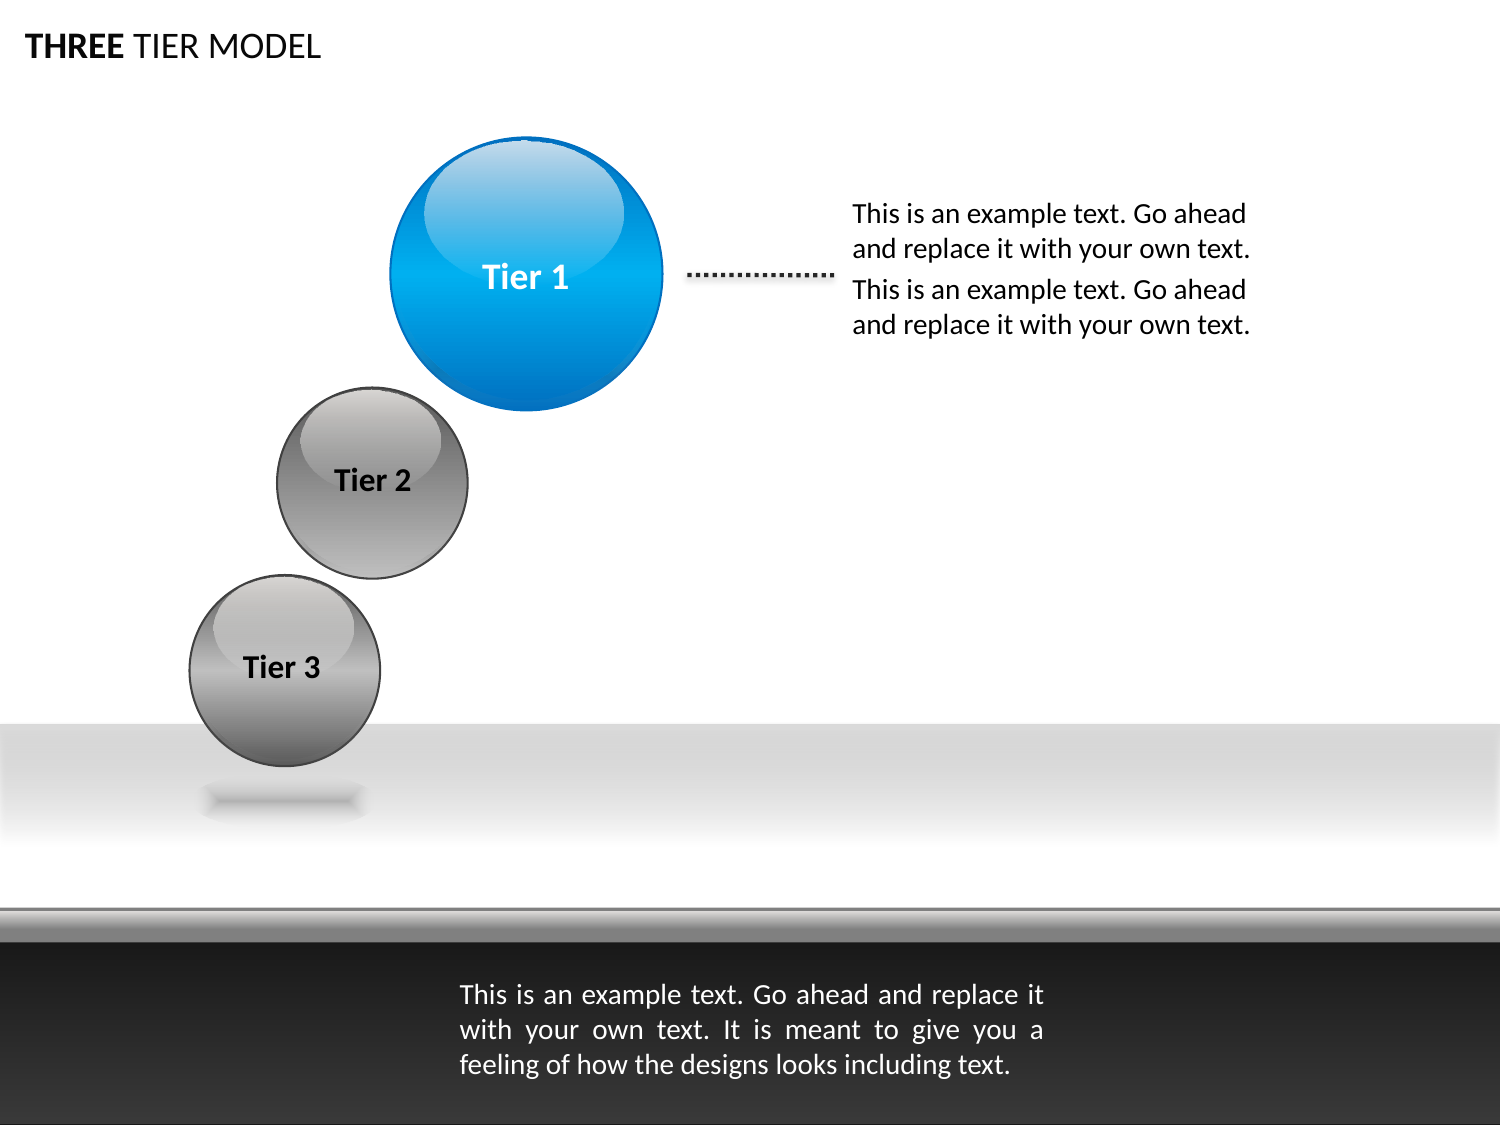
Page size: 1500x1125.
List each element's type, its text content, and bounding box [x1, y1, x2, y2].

text_box [0, 724, 1500, 905]
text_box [0, 907, 1500, 1125]
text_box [274, 387, 468, 579]
text_box This is an example text. Go ahead and replace it with your own text. This is an example text. Go ahead and replace it with your own text. [837, 187, 1288, 348]
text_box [187, 574, 381, 830]
text_box THREE TIER MODEL [24, 12, 338, 75]
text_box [387, 137, 663, 411]
